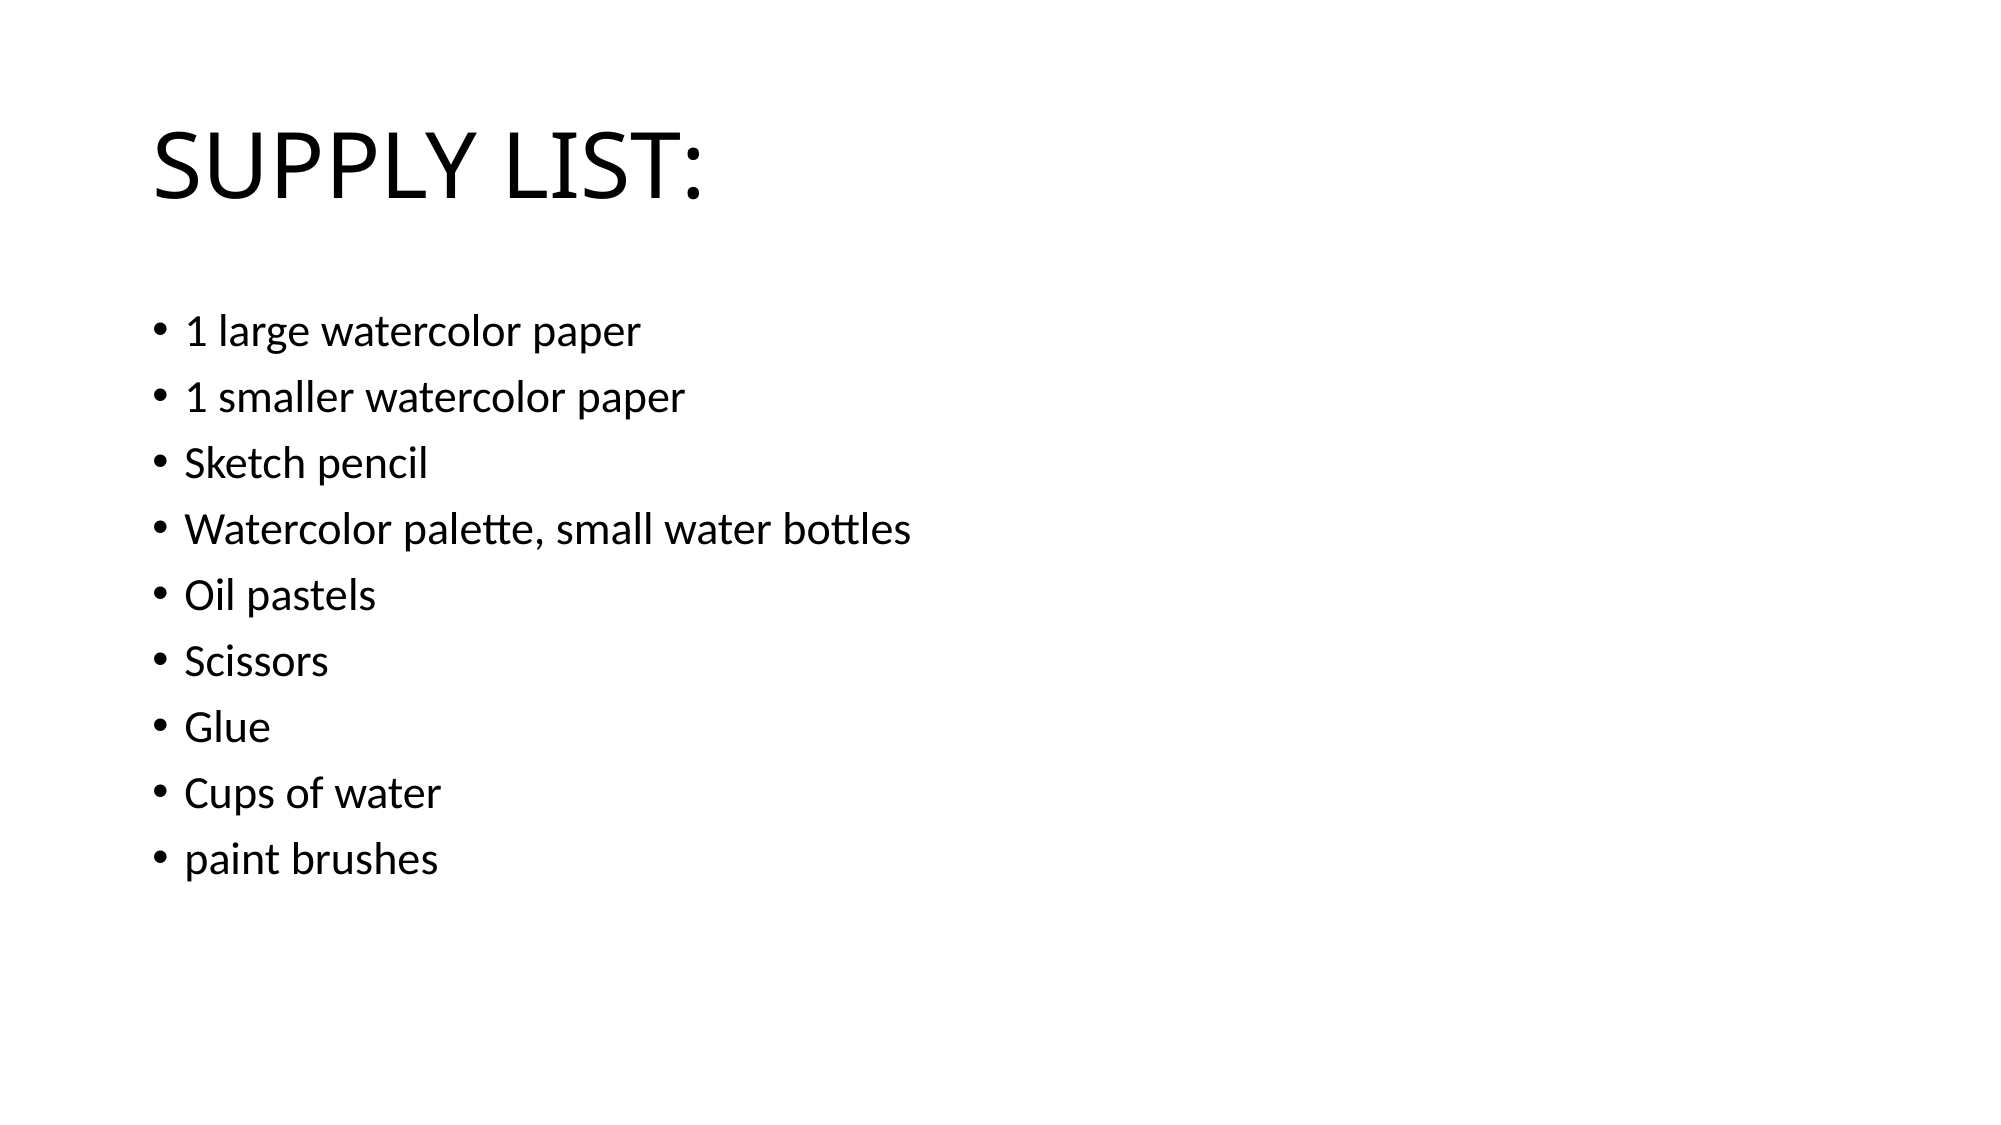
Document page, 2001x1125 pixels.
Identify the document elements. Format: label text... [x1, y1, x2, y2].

list 1 large watercolor paper 1 smaller watercolor paper Sketch pencil Watercolor palette, small water bottles Oil pastels Scissors Glue Cups of water paint brushes [137, 299, 1863, 1014]
title SUPPLY LIST: [137, 59, 1863, 278]
